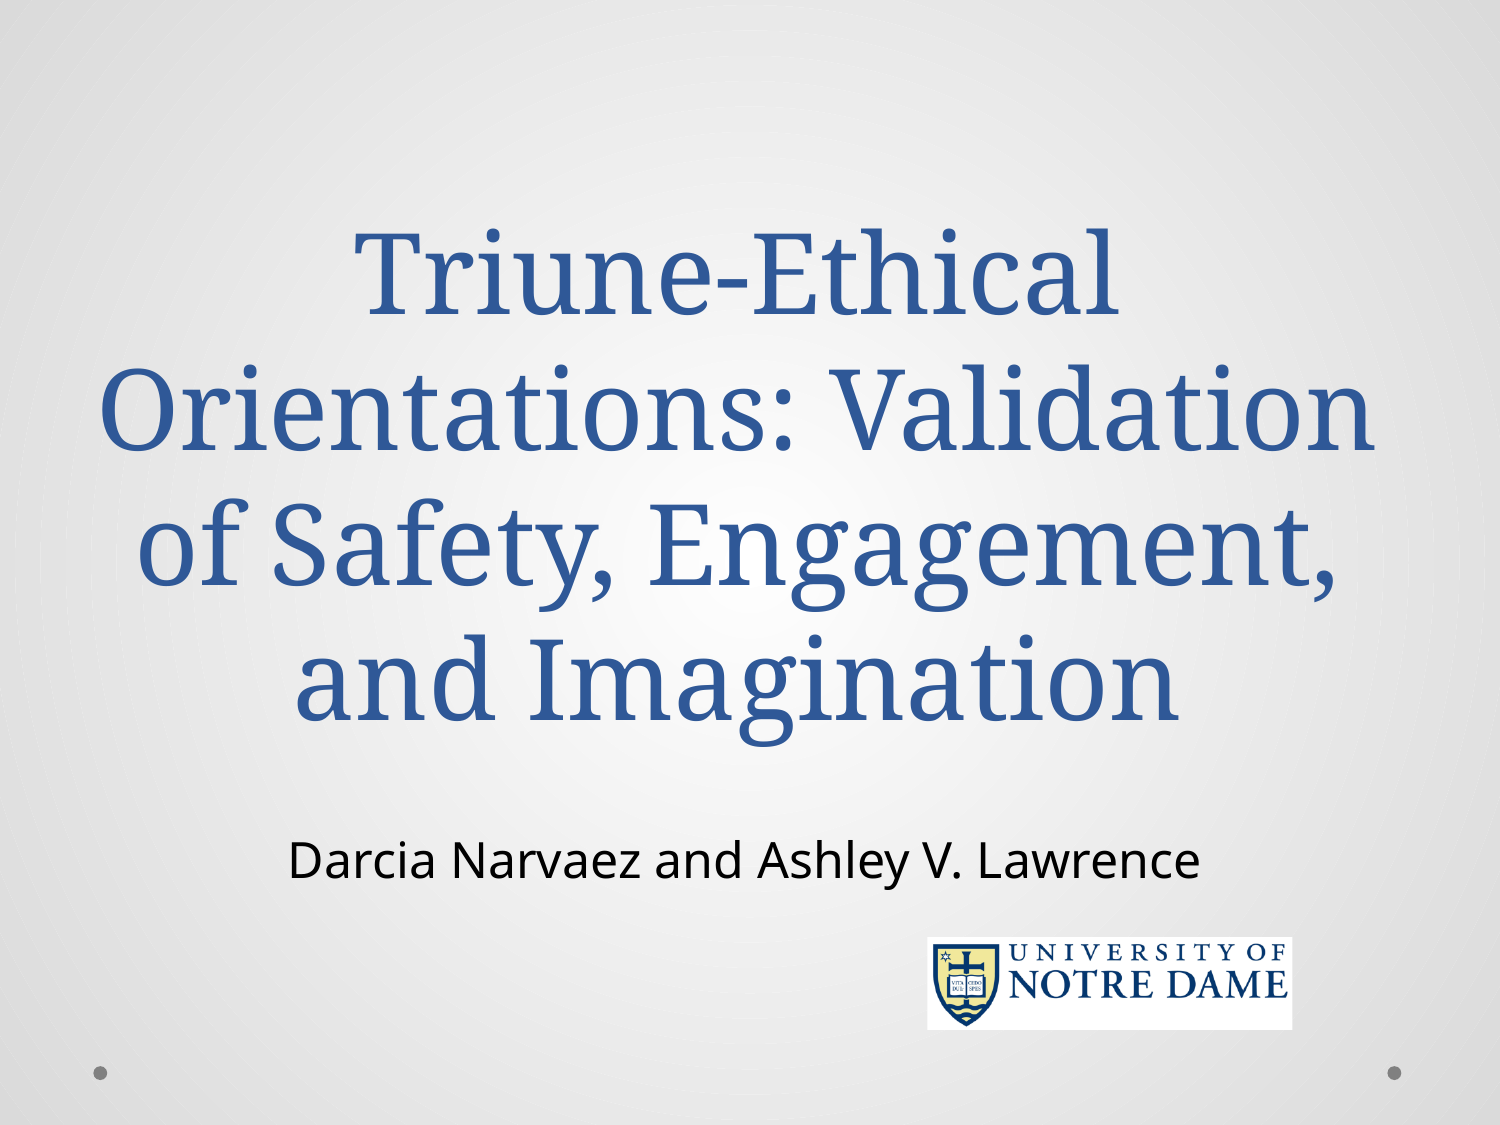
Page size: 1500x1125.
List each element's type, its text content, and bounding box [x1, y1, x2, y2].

picture [927, 937, 1293, 1030]
title Triune-Ethical Orientations: Validation of Safety, Engagement, and Imagination [37, 349, 1438, 750]
subtitle Darcia Narvaez and Ashley V. Lawrence [219, 821, 1270, 1022]
